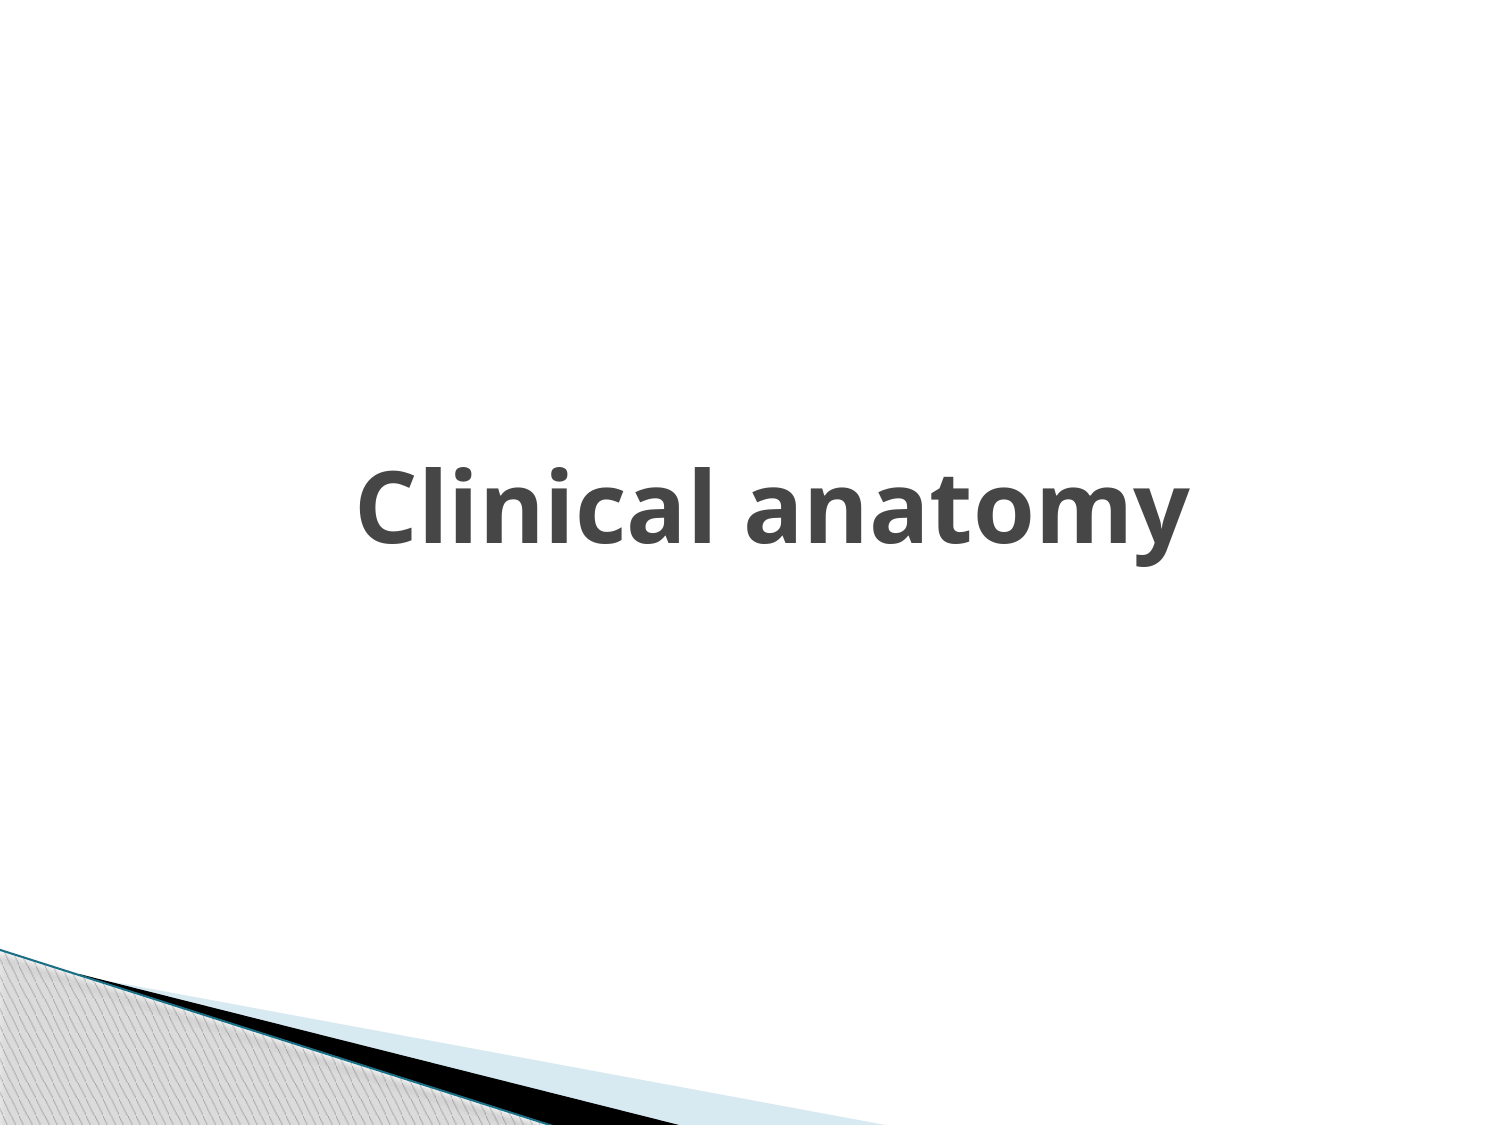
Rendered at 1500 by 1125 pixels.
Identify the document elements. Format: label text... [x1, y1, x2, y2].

title Clinical anatomy [339, 410, 1421, 598]
